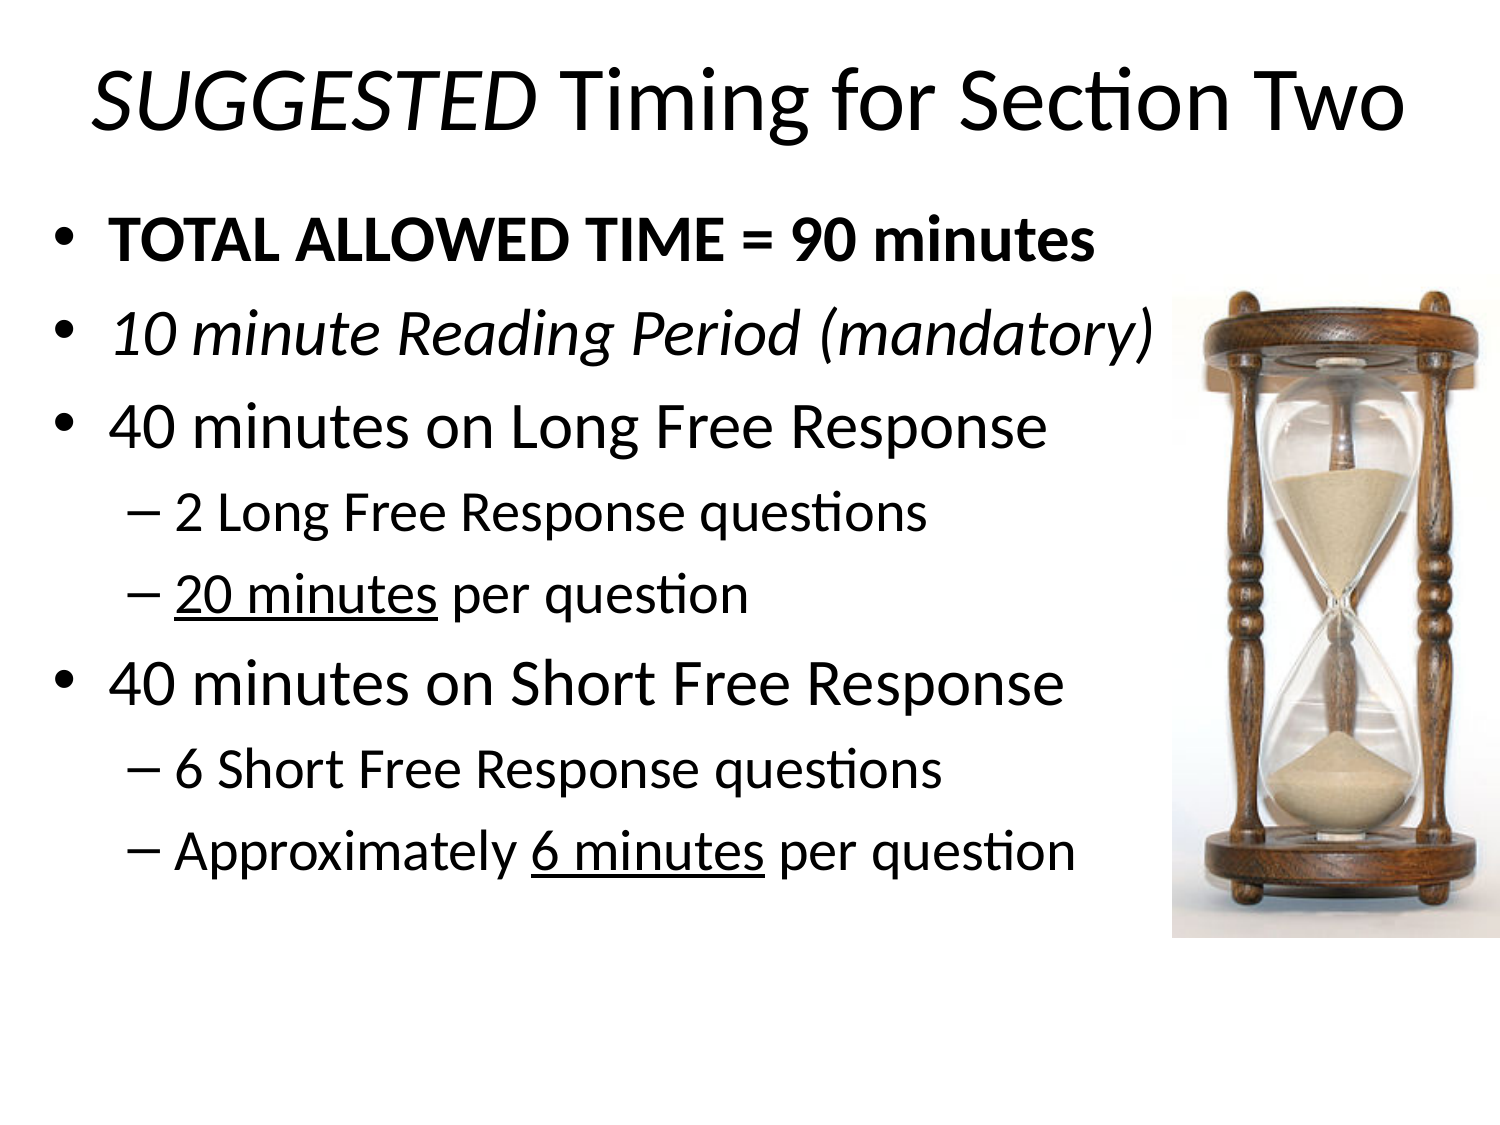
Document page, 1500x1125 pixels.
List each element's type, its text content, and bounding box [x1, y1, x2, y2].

title SUGGESTED Timing for Section Two [75, 0, 1425, 188]
list TOTAL ALLOWED TIME = 90 minutes 10 minute Reading Period (mandatory) 40 minutes on Long Free Response 2 Long Free Response questions 20 minutes per question 40 minutes on Short Free Response 6 Short Free Response questions Approximately 6 minutes per question [37, 187, 1388, 1063]
picture [1172, 274, 1500, 938]
